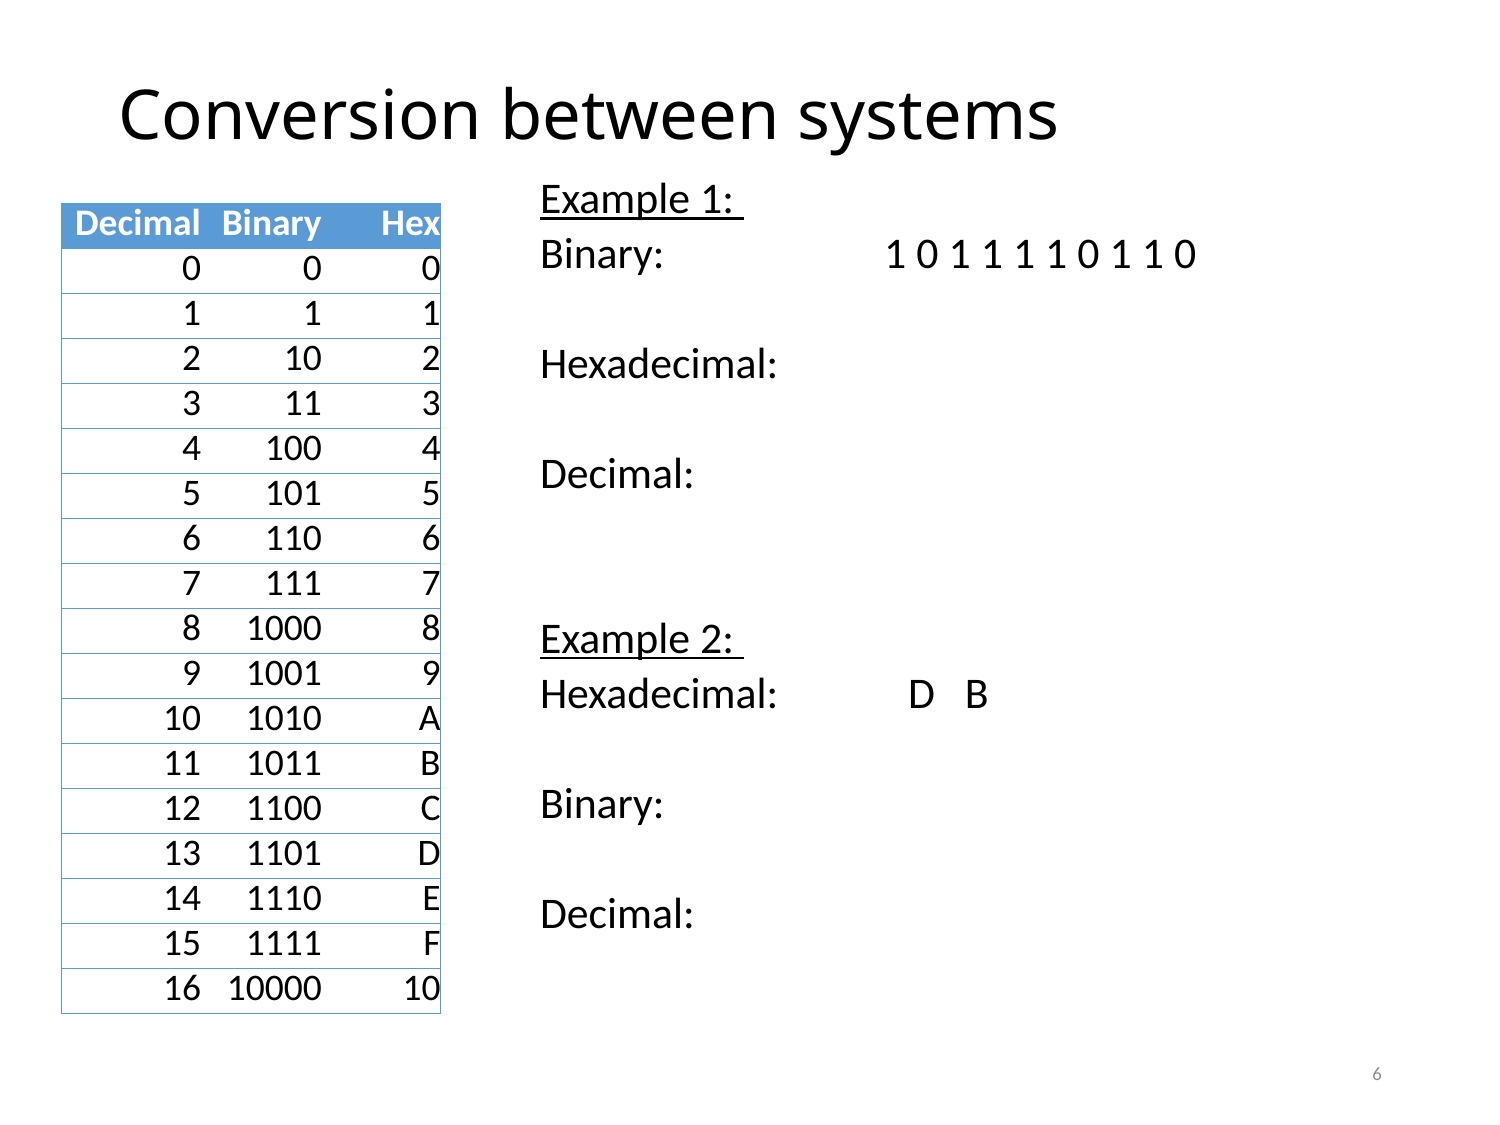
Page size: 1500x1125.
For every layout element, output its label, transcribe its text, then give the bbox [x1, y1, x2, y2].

table_cell 10 [322, 969, 440, 1013]
table_cell 11 [62, 744, 201, 788]
table_cell 11 [201, 384, 322, 428]
table_cell 4 [62, 429, 201, 473]
table_cell 8 [62, 609, 201, 653]
table_header Hex [322, 204, 440, 248]
table_cell D [322, 834, 440, 878]
table_cell 10 [62, 699, 201, 743]
table_cell B [322, 744, 440, 788]
table_cell 5 [322, 474, 440, 518]
table_cell 0 [62, 249, 201, 293]
table_cell E [322, 879, 440, 923]
table_cell 1 [201, 294, 322, 338]
table_cell 5 [62, 474, 201, 518]
table_cell 1 [322, 294, 440, 338]
table_cell 13 [62, 834, 201, 878]
table_cell 10 [201, 339, 322, 383]
table_cell 3 [62, 384, 201, 428]
table_cell 16 [62, 969, 201, 1013]
table_cell C [322, 789, 440, 833]
table_cell 100 [201, 429, 322, 473]
table_cell A [322, 699, 440, 743]
table_cell 1100 [201, 789, 322, 833]
table_cell 14 [62, 879, 201, 923]
table_cell 2 [322, 339, 440, 383]
table_cell 1 [62, 294, 201, 338]
table_cell 9 [322, 654, 440, 698]
table_cell 0 [322, 249, 440, 293]
table_cell 1110 [201, 879, 322, 923]
table_cell 6 [322, 519, 440, 563]
table_cell 1001 [201, 654, 322, 698]
table_cell 9 [62, 654, 201, 698]
table_cell 1000 [201, 609, 322, 653]
table_cell 15 [62, 924, 201, 968]
table_cell F [322, 924, 440, 968]
text_box Example 1: Binary: 1 0 1 1 1 1 0 1 1 0 Hexadecimal: Decimal: Example 2: Hexadecimal: D B Binary: Decimal: [525, 174, 1464, 1103]
table_cell 12 [62, 789, 201, 833]
table_cell 1111 [201, 924, 322, 968]
table_cell 7 [322, 564, 440, 608]
table_cell 4 [322, 429, 440, 473]
table_cell 7 [62, 564, 201, 608]
table_cell 1011 [201, 744, 322, 788]
table_cell 101 [201, 474, 322, 518]
table_cell 6 [62, 519, 201, 563]
table_cell 3 [322, 384, 440, 428]
table_cell 1101 [201, 834, 322, 878]
table_cell 10000 [201, 969, 322, 1013]
table_header Binary [201, 204, 322, 248]
table_cell 2 [62, 339, 201, 383]
table_cell 0 [201, 249, 322, 293]
title Conversion between systems [103, 59, 1397, 175]
table_cell 111 [201, 564, 322, 608]
table_cell 110 [201, 519, 322, 563]
table_header Decimal [62, 204, 201, 248]
table_cell 1010 [201, 699, 322, 743]
table_cell 8 [322, 609, 440, 653]
